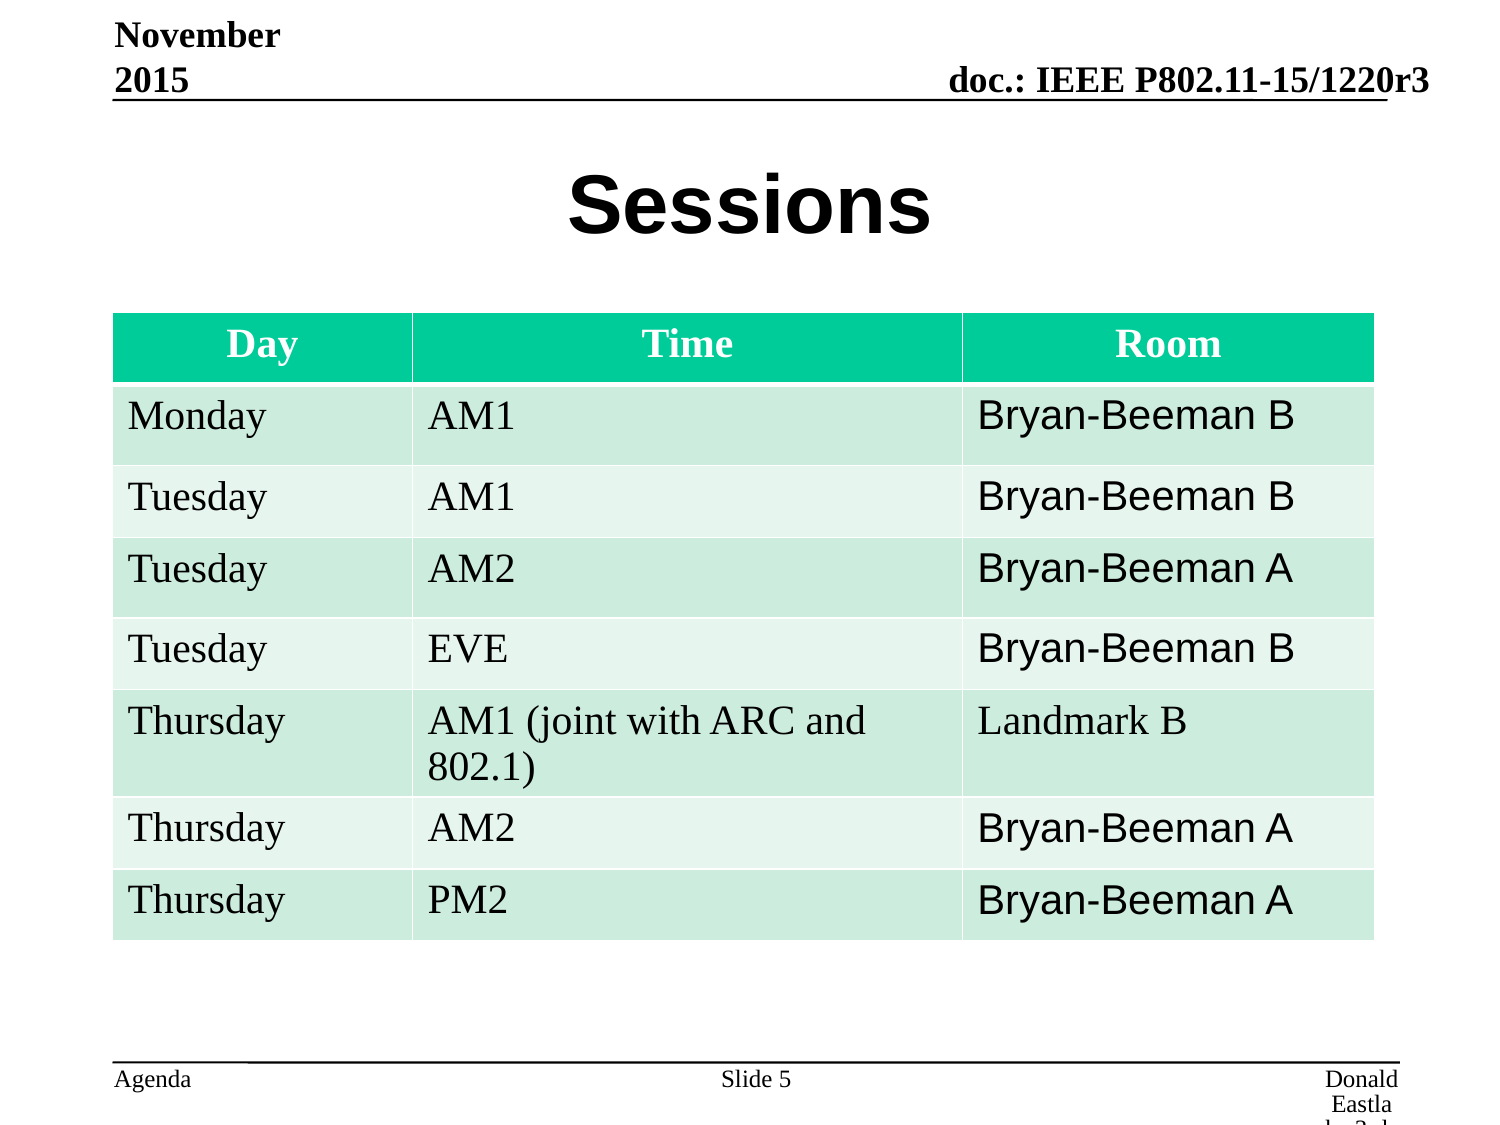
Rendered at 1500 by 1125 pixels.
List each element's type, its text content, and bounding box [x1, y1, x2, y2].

table_cell Tuesday [113, 538, 412, 617]
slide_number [114, 54, 290, 100]
table_header Room [963, 313, 1374, 382]
table_cell Bryan-Beeman B [963, 466, 1374, 537]
table_cell EVE [413, 619, 962, 689]
table_cell Thursday [113, 690, 412, 796]
table_cell Bryan-Beeman A [963, 870, 1374, 940]
slide_number Slide 5 [712, 1062, 800, 1093]
table_cell Thursday [113, 798, 412, 868]
table_cell Bryan-Beeman B [963, 619, 1374, 689]
table_cell Bryan-Beeman A [963, 538, 1374, 617]
table_cell Bryan-Beeman A [963, 798, 1374, 868]
table_cell AM1 [413, 387, 962, 465]
table_cell Tuesday [113, 619, 412, 689]
table_header Day [113, 313, 412, 382]
table_header Time [413, 313, 962, 382]
table_cell Landmark B [963, 690, 1374, 796]
footer Donald Eastlake 3rd, Huawei Technologies [1325, 1062, 1402, 1093]
table_cell Bryan-Beeman B [963, 387, 1374, 465]
table_cell Monday [113, 387, 412, 465]
table_cell AM1 (joint with ARC and 802.1) [413, 690, 962, 796]
table_cell AM2 [413, 538, 962, 617]
title Sessions [112, 112, 1388, 288]
table_cell AM1 [413, 466, 962, 537]
table_cell PM2 [413, 870, 962, 940]
table_cell AM2 [413, 798, 962, 868]
table_cell Thursday [113, 870, 412, 940]
table_cell Tuesday [113, 466, 412, 537]
